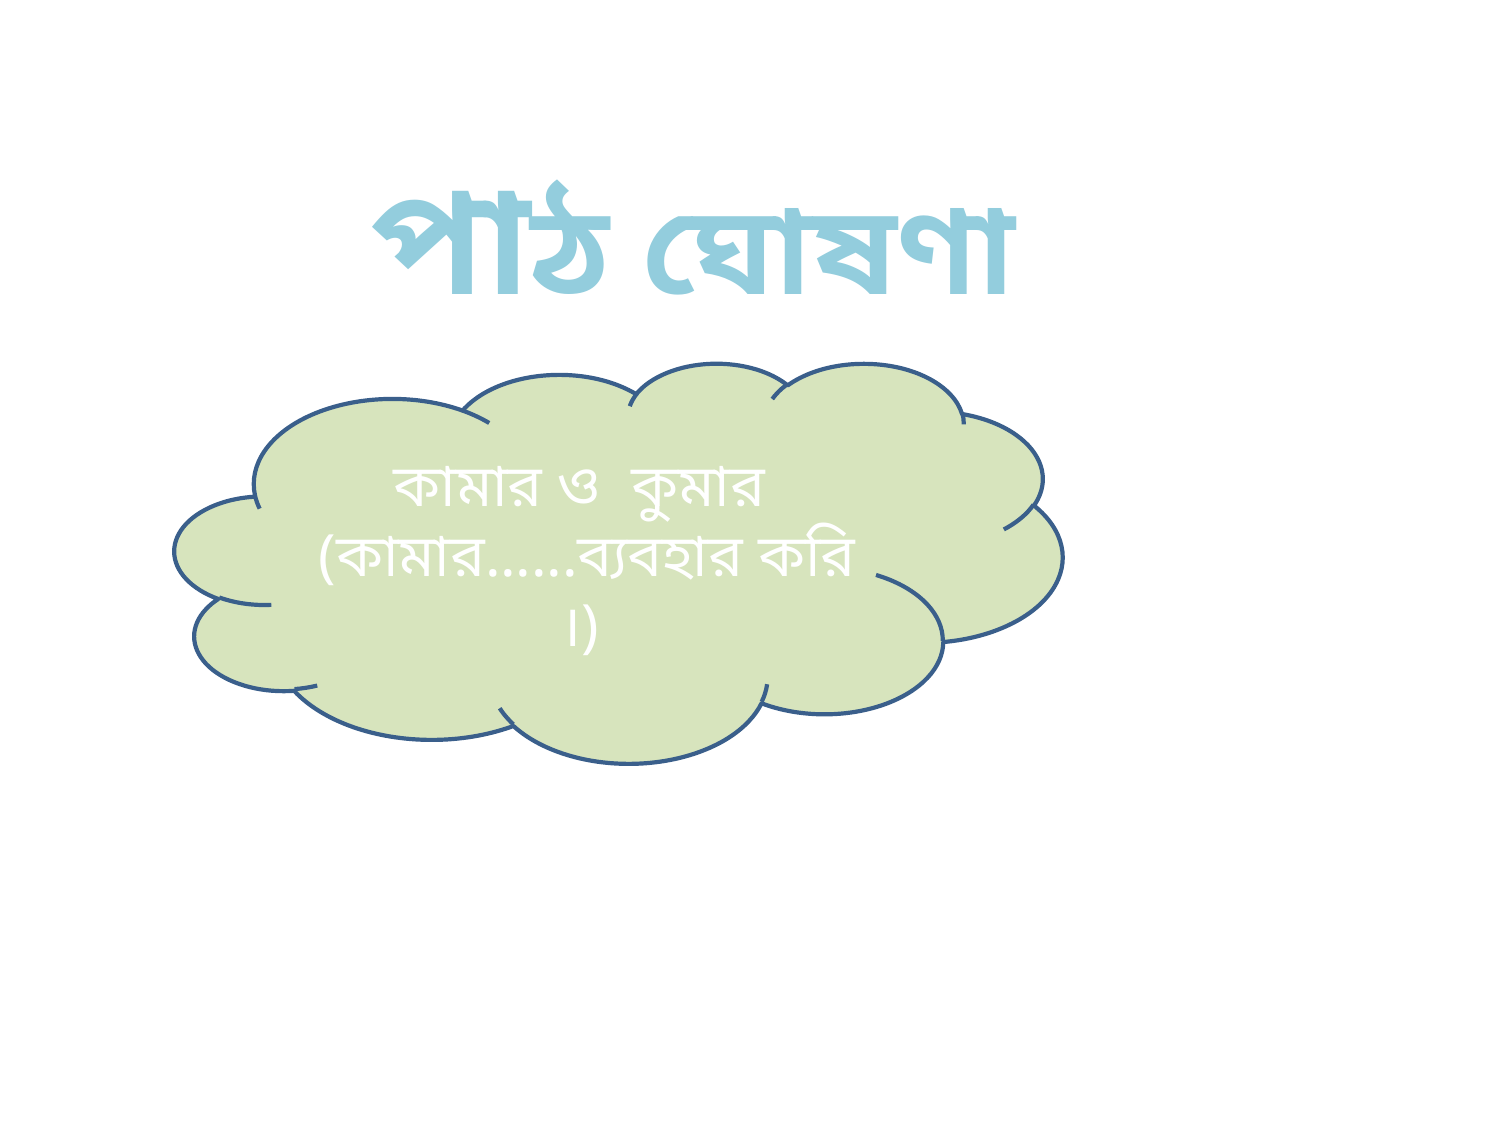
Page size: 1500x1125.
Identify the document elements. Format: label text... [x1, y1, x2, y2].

text_box পাঠ ঘোষণা [355, 137, 1063, 333]
text_box কামার ও কুমার (কামার......ব্যবহার করি ।) [172, 361, 1065, 766]
